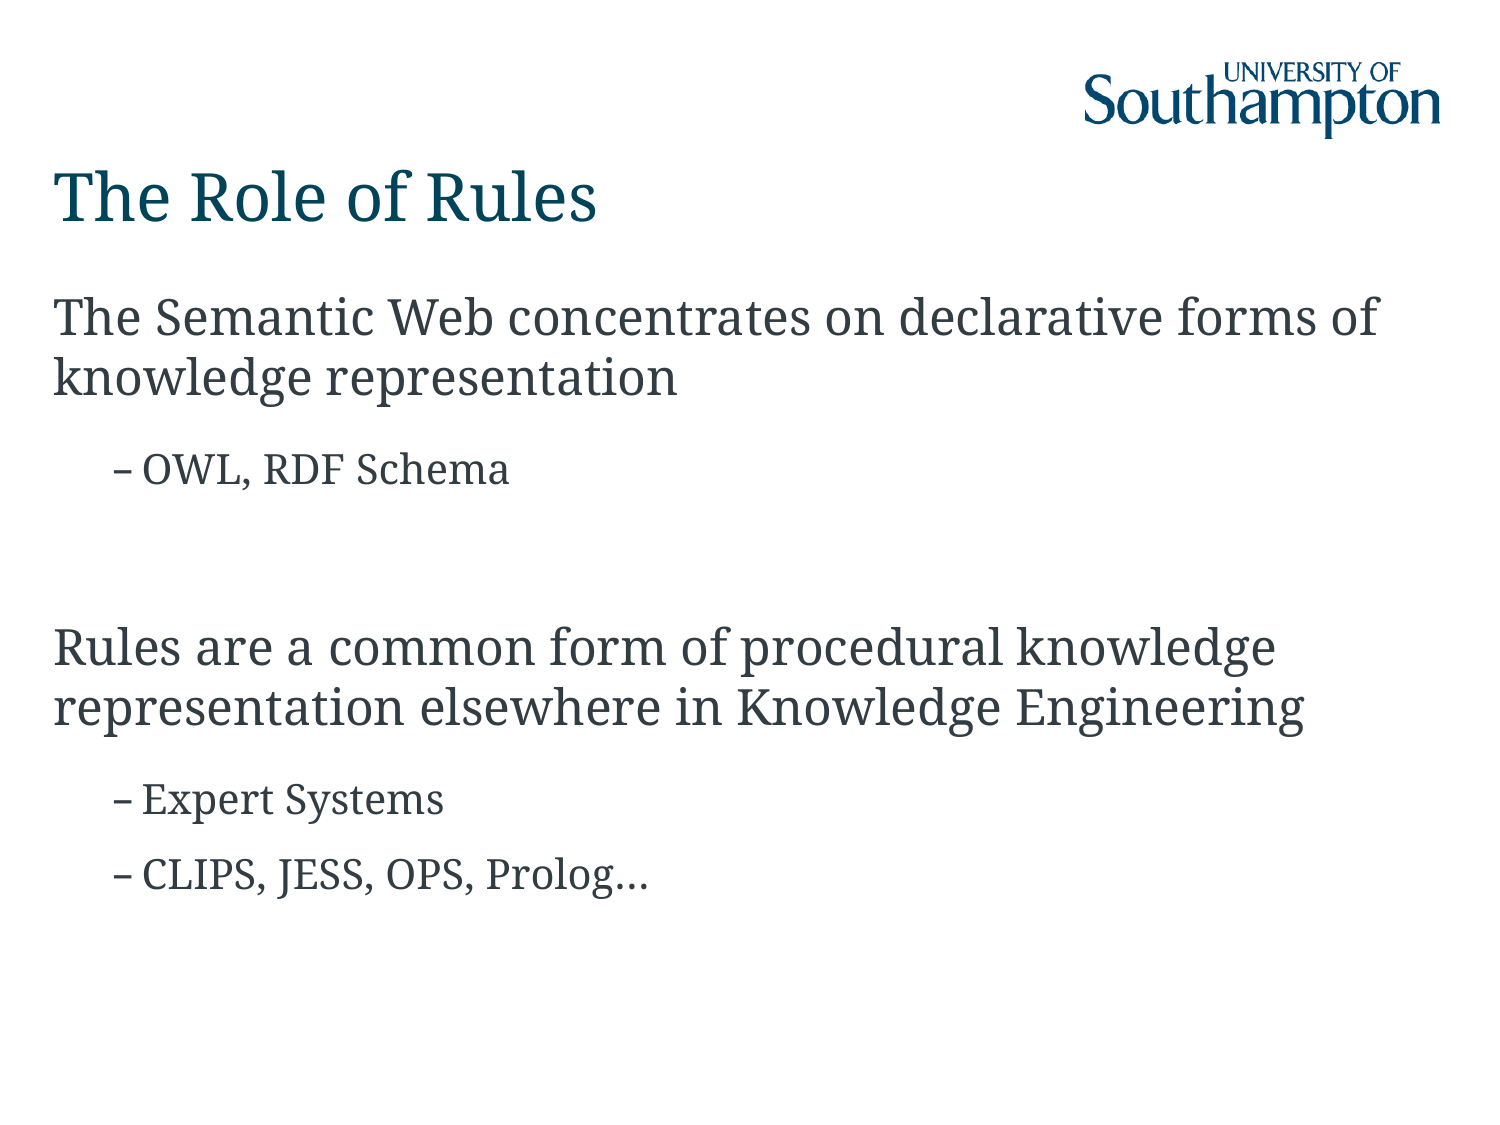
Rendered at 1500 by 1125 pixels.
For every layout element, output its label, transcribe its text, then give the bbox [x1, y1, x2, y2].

title The Role of Rules [52, 147, 1448, 255]
list The Semantic Web concentrates on declarative forms of knowledge representation OWL, RDF Schema Rules are a common form of procedural knowledge representation elsewhere in Knowledge Engineering Expert Systems CLIPS, JESS, OPS, Prolog… [52, 277, 1448, 1011]
picture [1085, 62, 1440, 139]
